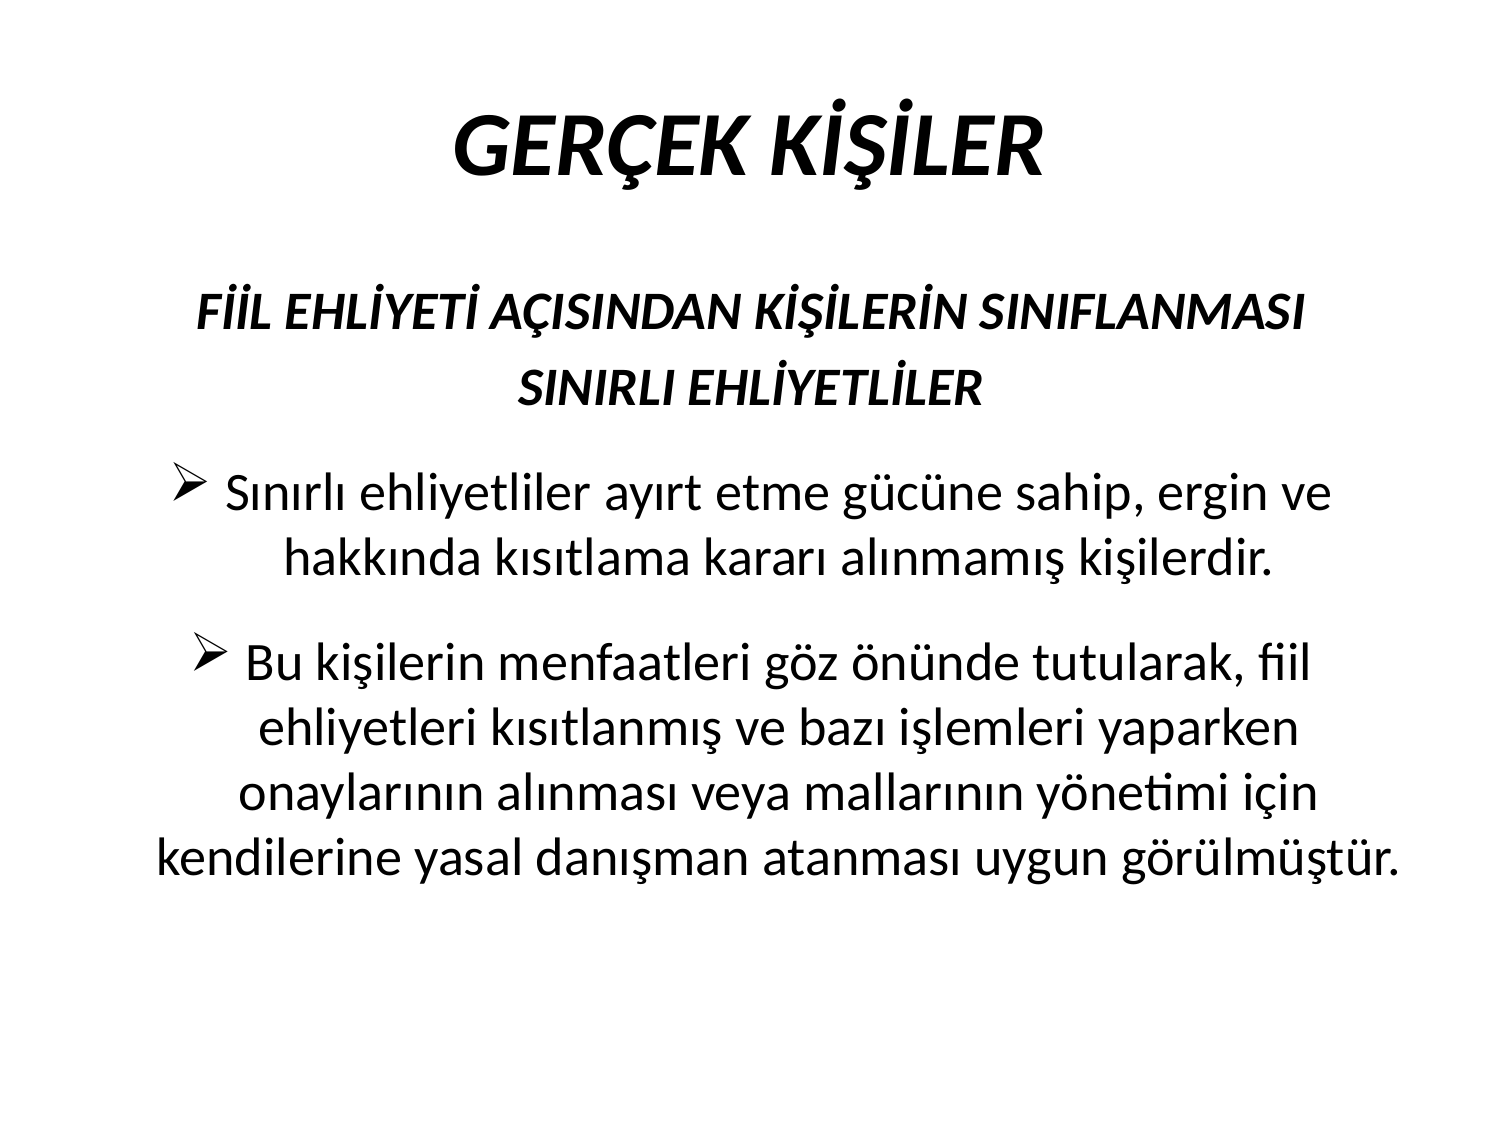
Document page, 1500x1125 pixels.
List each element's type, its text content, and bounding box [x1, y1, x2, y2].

text_box GERÇEK KİŞİLER [74, 45, 1425, 233]
list FİİL EHLİYETİ AÇISINDAN KİŞİLERİN SINIFLANMASI SINIRLI EHLİYETLİLER Sınırlı ehliyetliler ayırt etme gücüne sahip, ergin ve hakkında kısıtlama kararı alınmamış kişilerdir. Bu kişilerin menfaatleri göz önünde tutularak, fiil ehliyetleri kısıtlanmış ve bazı işlemleri yaparken onaylarının alınması veya mallarının yönetimi için kendilerine yasal danışman atanması uygun görülmüştür. [76, 148, 1427, 1095]
